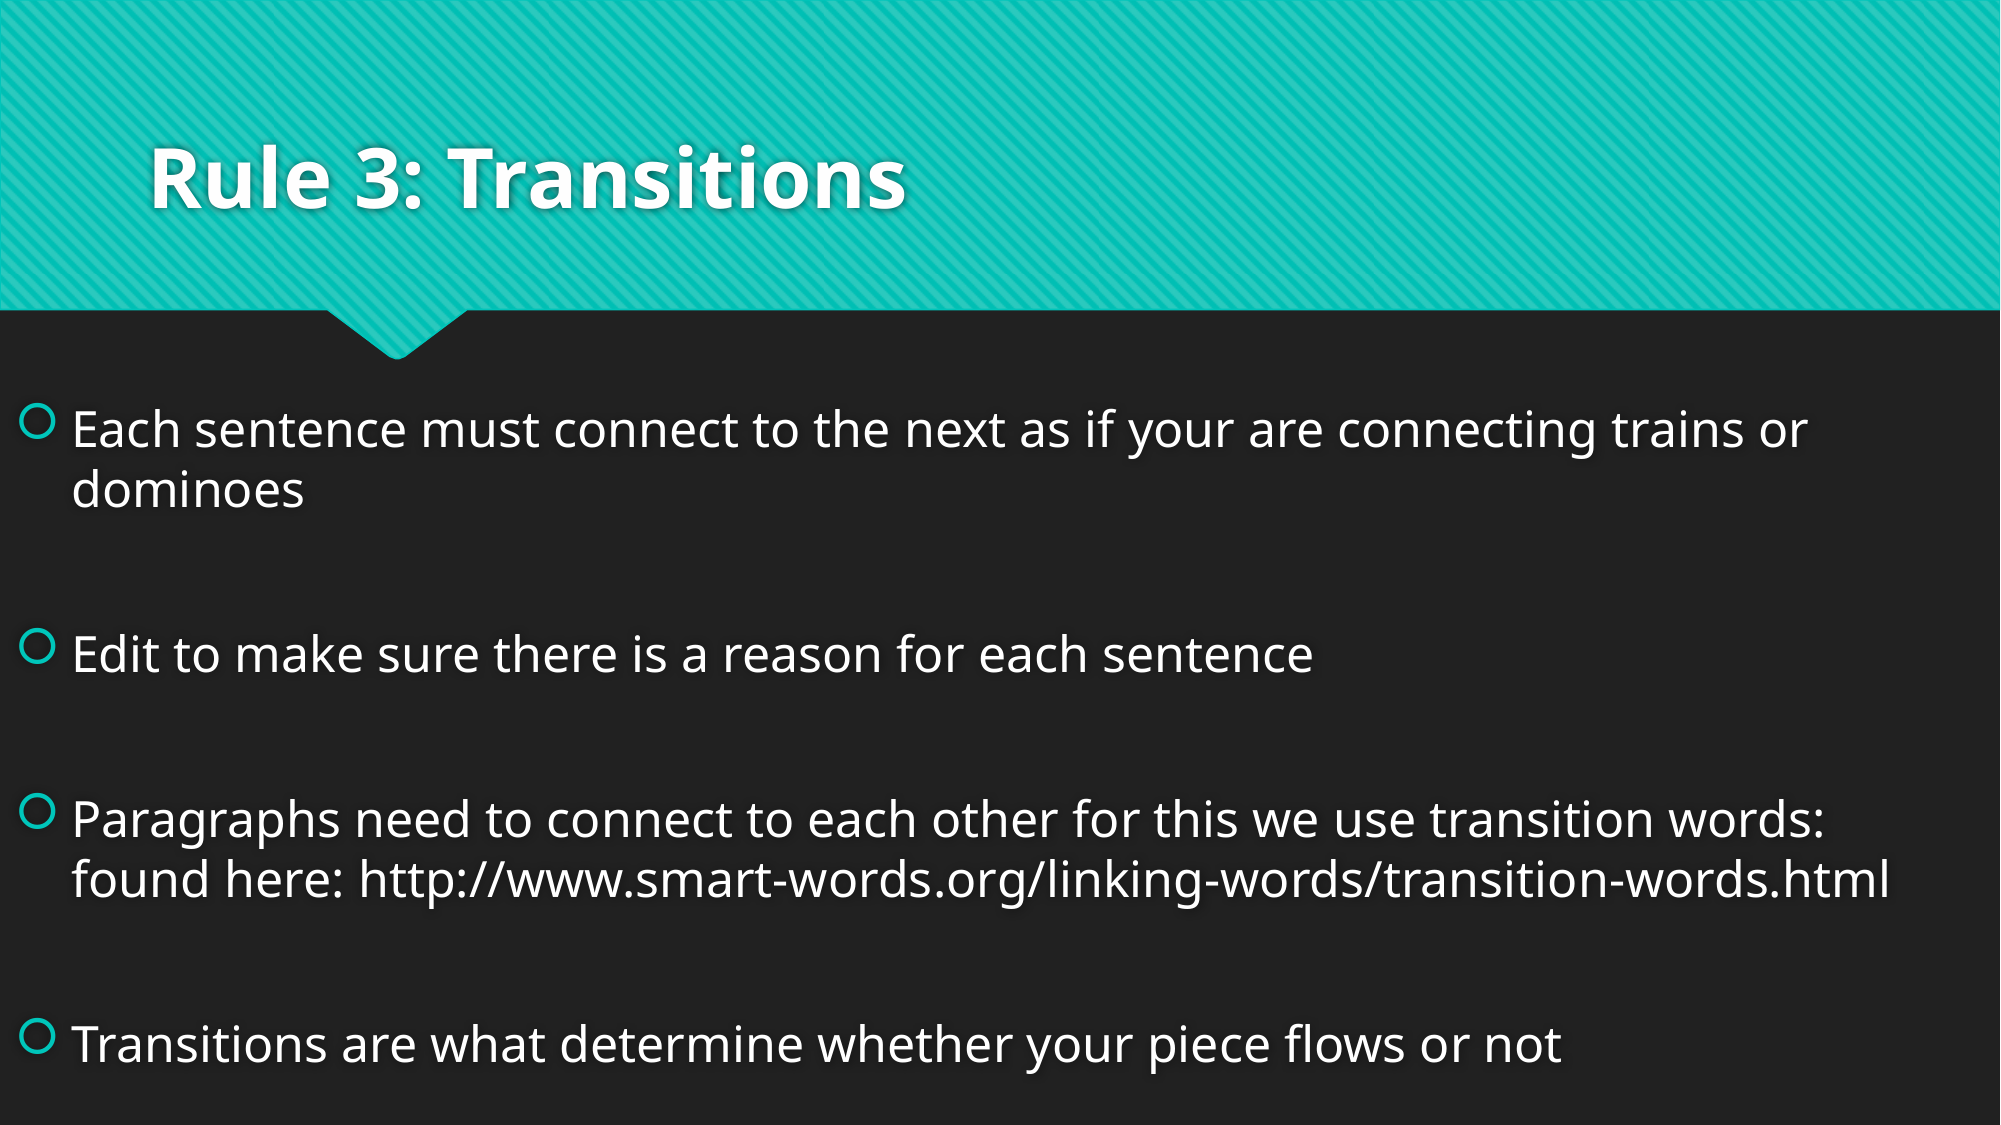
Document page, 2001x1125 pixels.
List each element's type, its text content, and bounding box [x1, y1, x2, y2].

list Each sentence must connect to the next as if your are connecting trains or dominoes Edit to make sure there is a reason for each sentence Paragraphs need to connect to each other for this we use transition words: found here: http://www.smart-words.org/linking-words/transition-words.html Transitions are what determine whether your piece flows or not [0, 364, 1971, 1107]
title Rule 3: Transitions [132, 73, 1868, 233]
